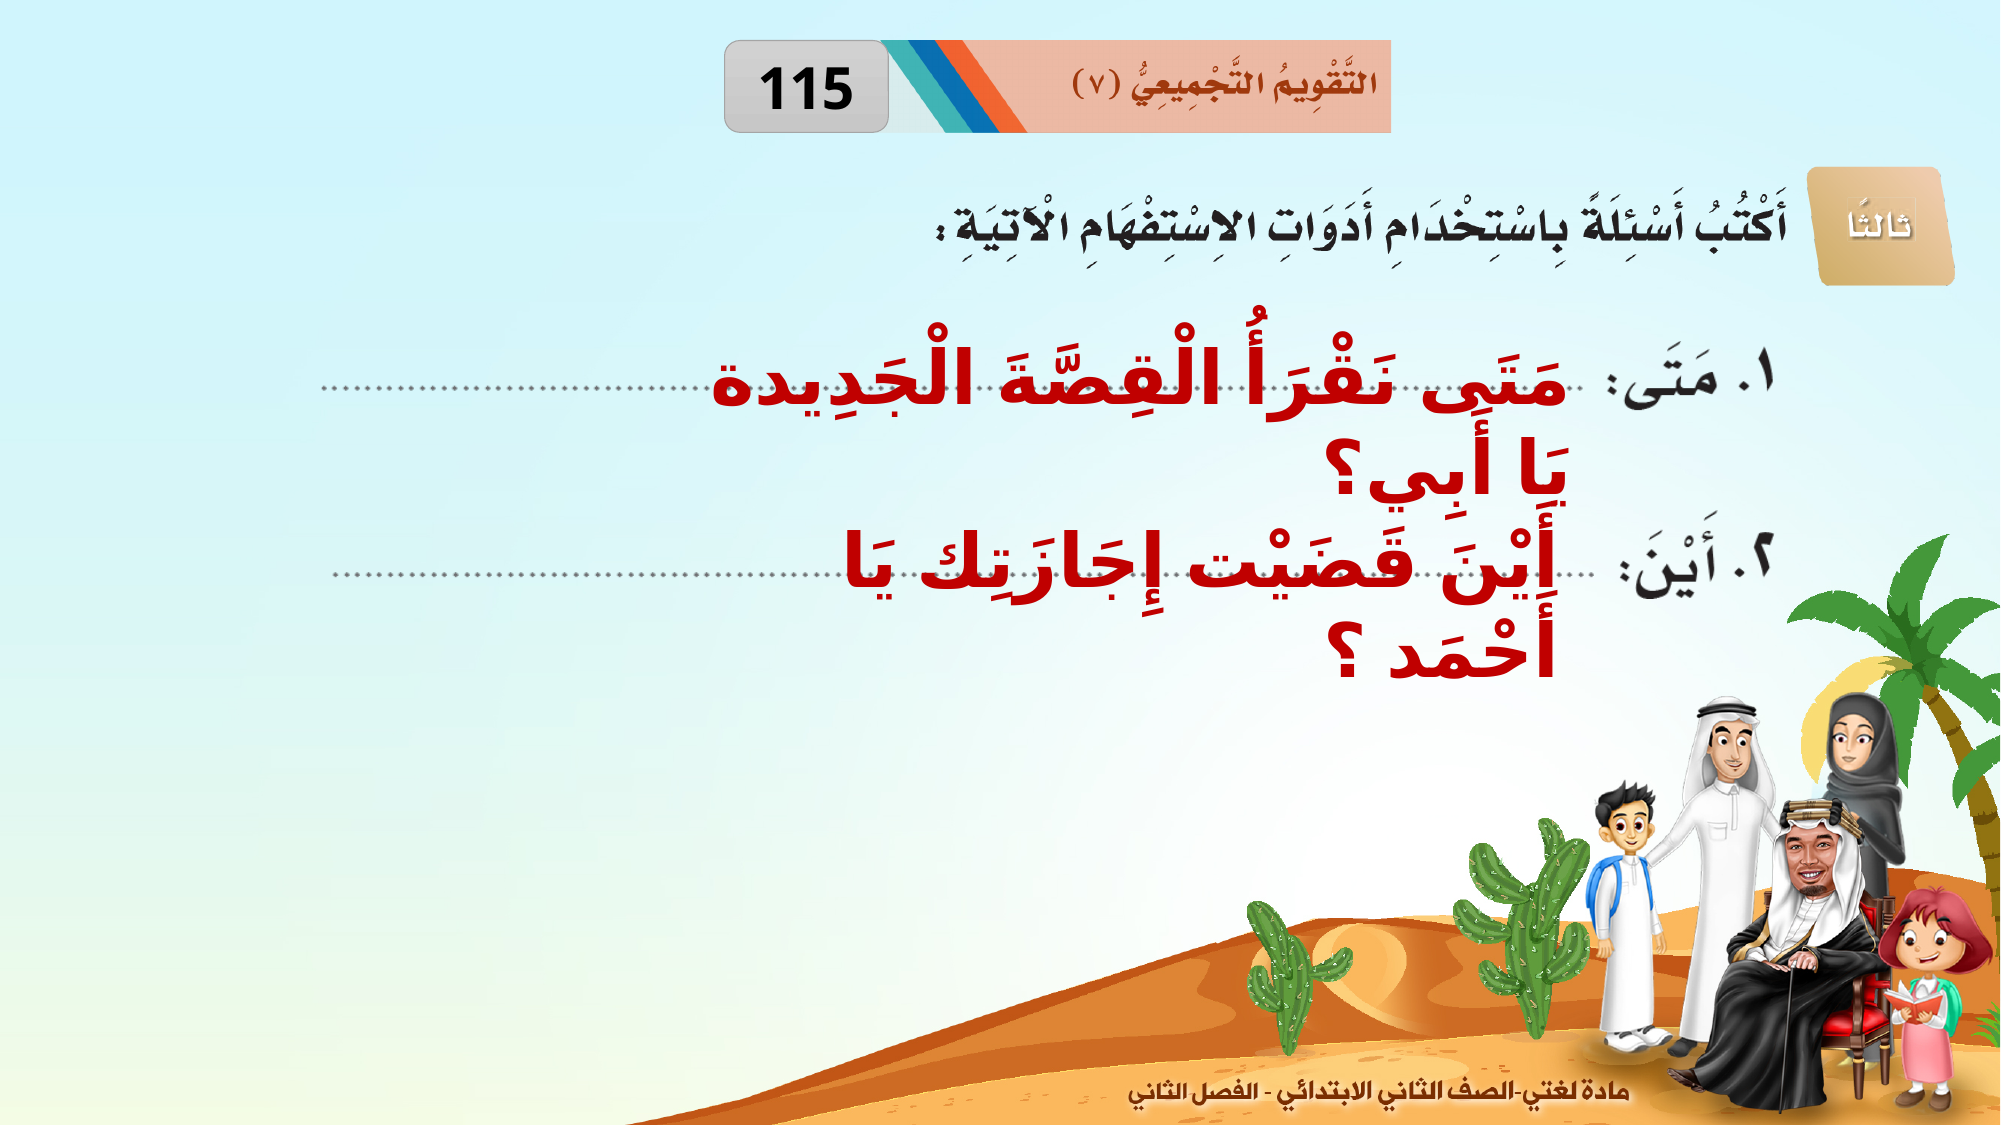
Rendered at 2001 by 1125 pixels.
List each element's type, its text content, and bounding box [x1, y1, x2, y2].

text_box مَتَى نَقْرَأُ الْقِصَّةَ الْجَدِيدة يَا أَبِي؟ [652, 322, 1586, 341]
text_box أَيْنَ قَضَيْت إِجَازَتِك يَا أَحْمَد ؟ [640, 599, 1575, 700]
text_box 115 [724, 39, 874, 133]
picture [0, 0, 2001, 1125]
